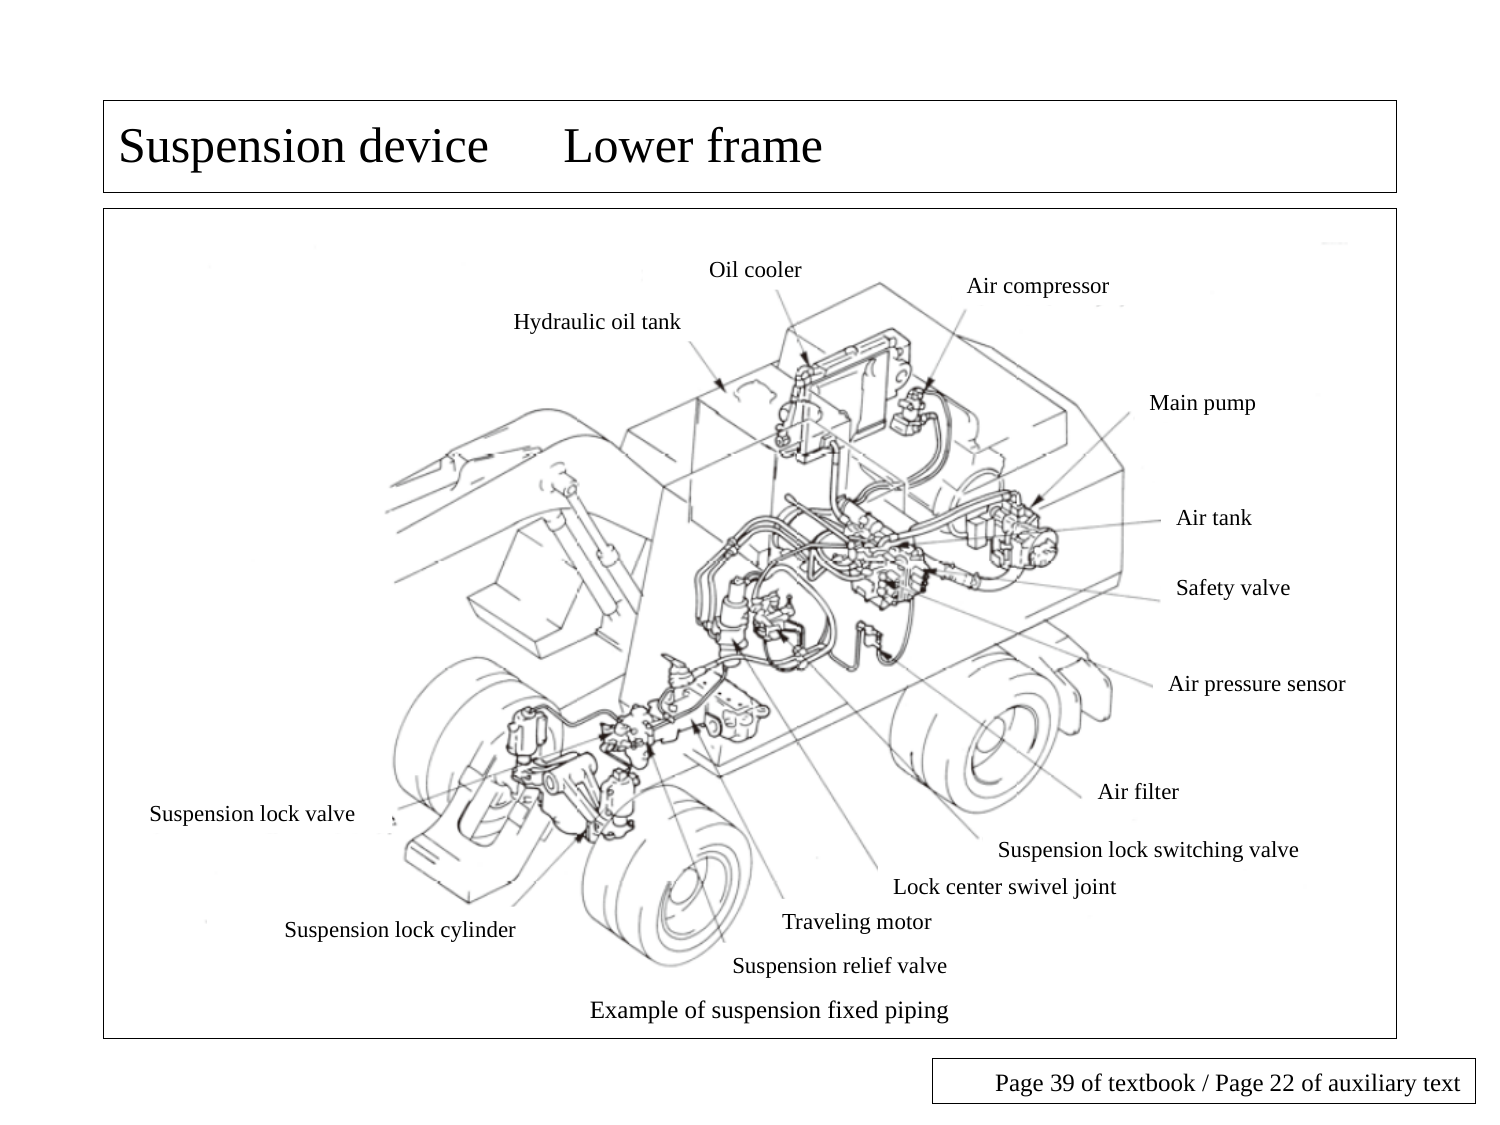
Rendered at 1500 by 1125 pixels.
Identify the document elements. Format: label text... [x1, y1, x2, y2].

title Suspension device Lower frame [103, 100, 1397, 193]
text_box Example of suspension fixed piping [525, 987, 1014, 1032]
picture [128, 241, 1363, 987]
text_box [103, 208, 1397, 1039]
text_box Page 39 of textbook / Page 22 of auxiliary text [932, 1058, 1476, 1104]
